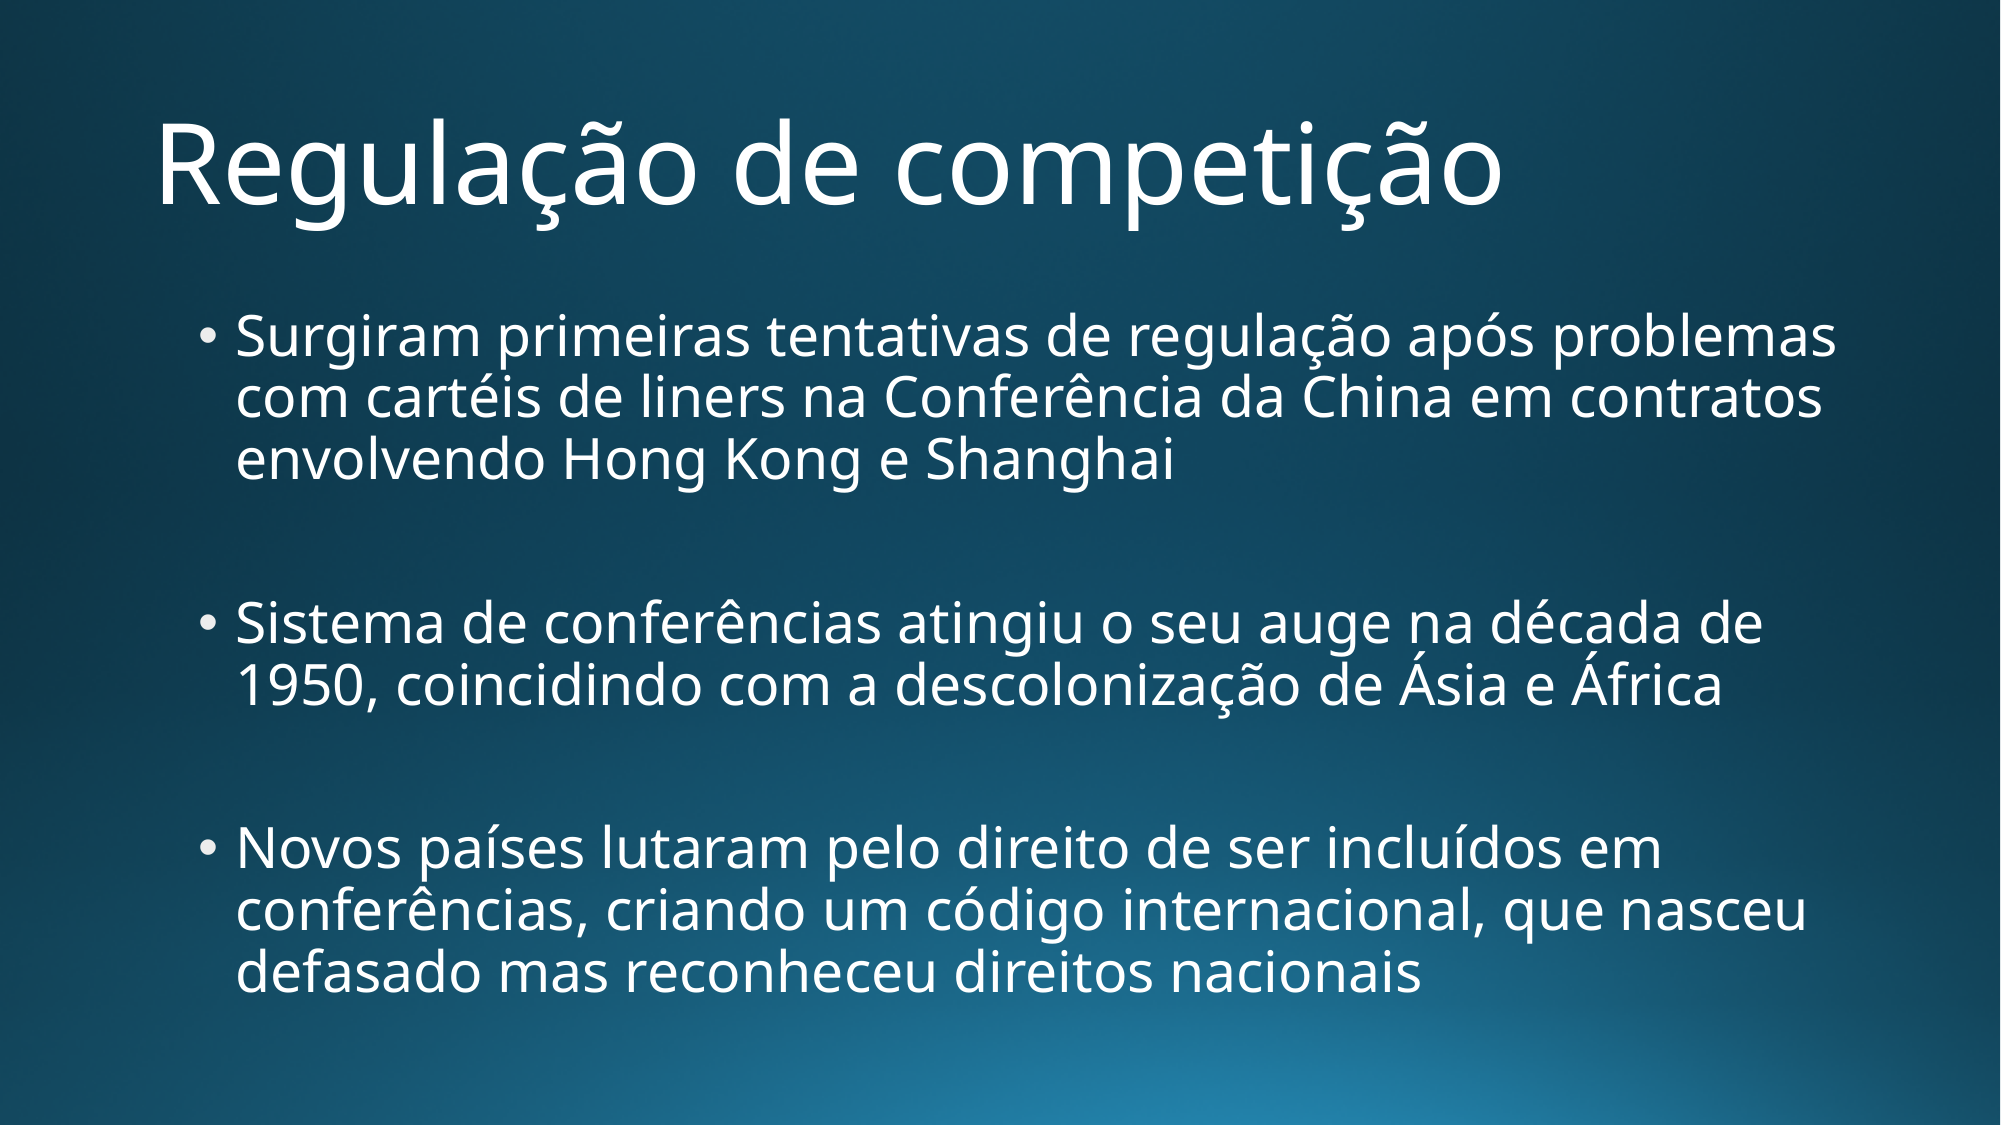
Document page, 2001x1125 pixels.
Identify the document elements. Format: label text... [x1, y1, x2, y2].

picture [0, 0, 2001, 1125]
list Surgiram primeiras tentativas de regulação após problemas com cartéis de liners na Conferência da China em contratos envolvendo Hong Kong e Shanghai Sistema de conferências atingiu o seu auge na década de 1950, coincidindo com a descolonização de Ásia e África Novos países lutaram pelo direito de ser incluídos em conferências, criando um código internacional, que nasceu defasado mas reconheceu direitos nacionais [183, 299, 1863, 1014]
title Regulação de competição [137, 59, 1863, 278]
